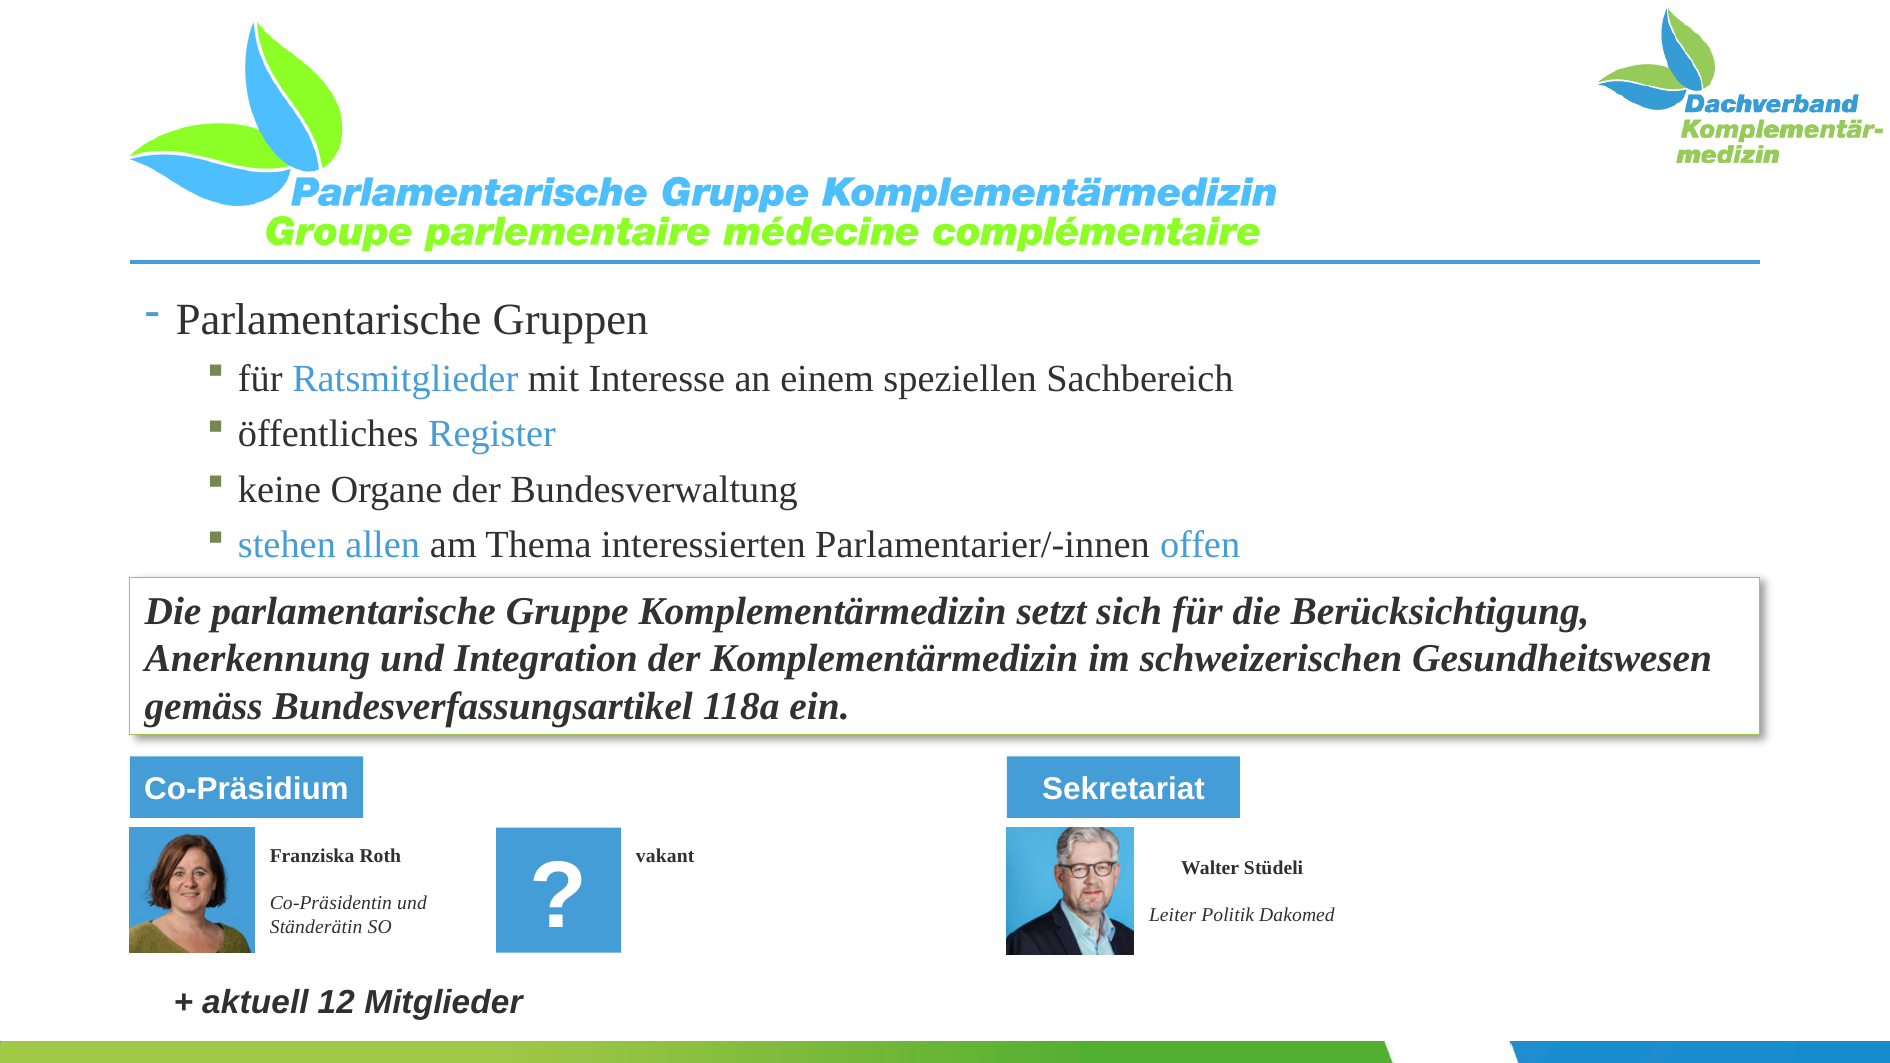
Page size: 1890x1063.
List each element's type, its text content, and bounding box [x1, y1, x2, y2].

text_box Co-Präsidium [129, 756, 364, 818]
text_box Walter Stüdeli Leiter Politik Dakomed [1134, 847, 1351, 933]
text_box ? [495, 827, 622, 954]
picture [1006, 827, 1134, 955]
text_box Die parlamentarische Gruppe Komplementärmedizin setzt sich für die Berücksichtigung, Anerkennung und Integration der Komplementärmedizin im schweizerischen Gesundheitswesen gemäss Bundesverfassungsartikel 118a ein. [129, 577, 1760, 735]
picture [129, 21, 1278, 254]
list Parlamentarische Gruppen für Ratsmitglieder mit Interesse an einem speziellen Sachbereich öffentliches Register keine Organe der Bundesverwaltung stehen allen am Thema interessierten Parlamentarier/-innen offen [129, 282, 1760, 574]
picture [0, 1041, 1890, 1063]
text_box vakant [621, 835, 838, 874]
text_box + aktuell 12 Mitglieder [158, 972, 548, 1028]
text_box Sekretariat [1006, 756, 1240, 818]
picture [129, 827, 255, 953]
picture [1598, 8, 1883, 163]
text_box Franziska Roth Co-Präsidentin und Ständerätin SO [255, 835, 472, 945]
